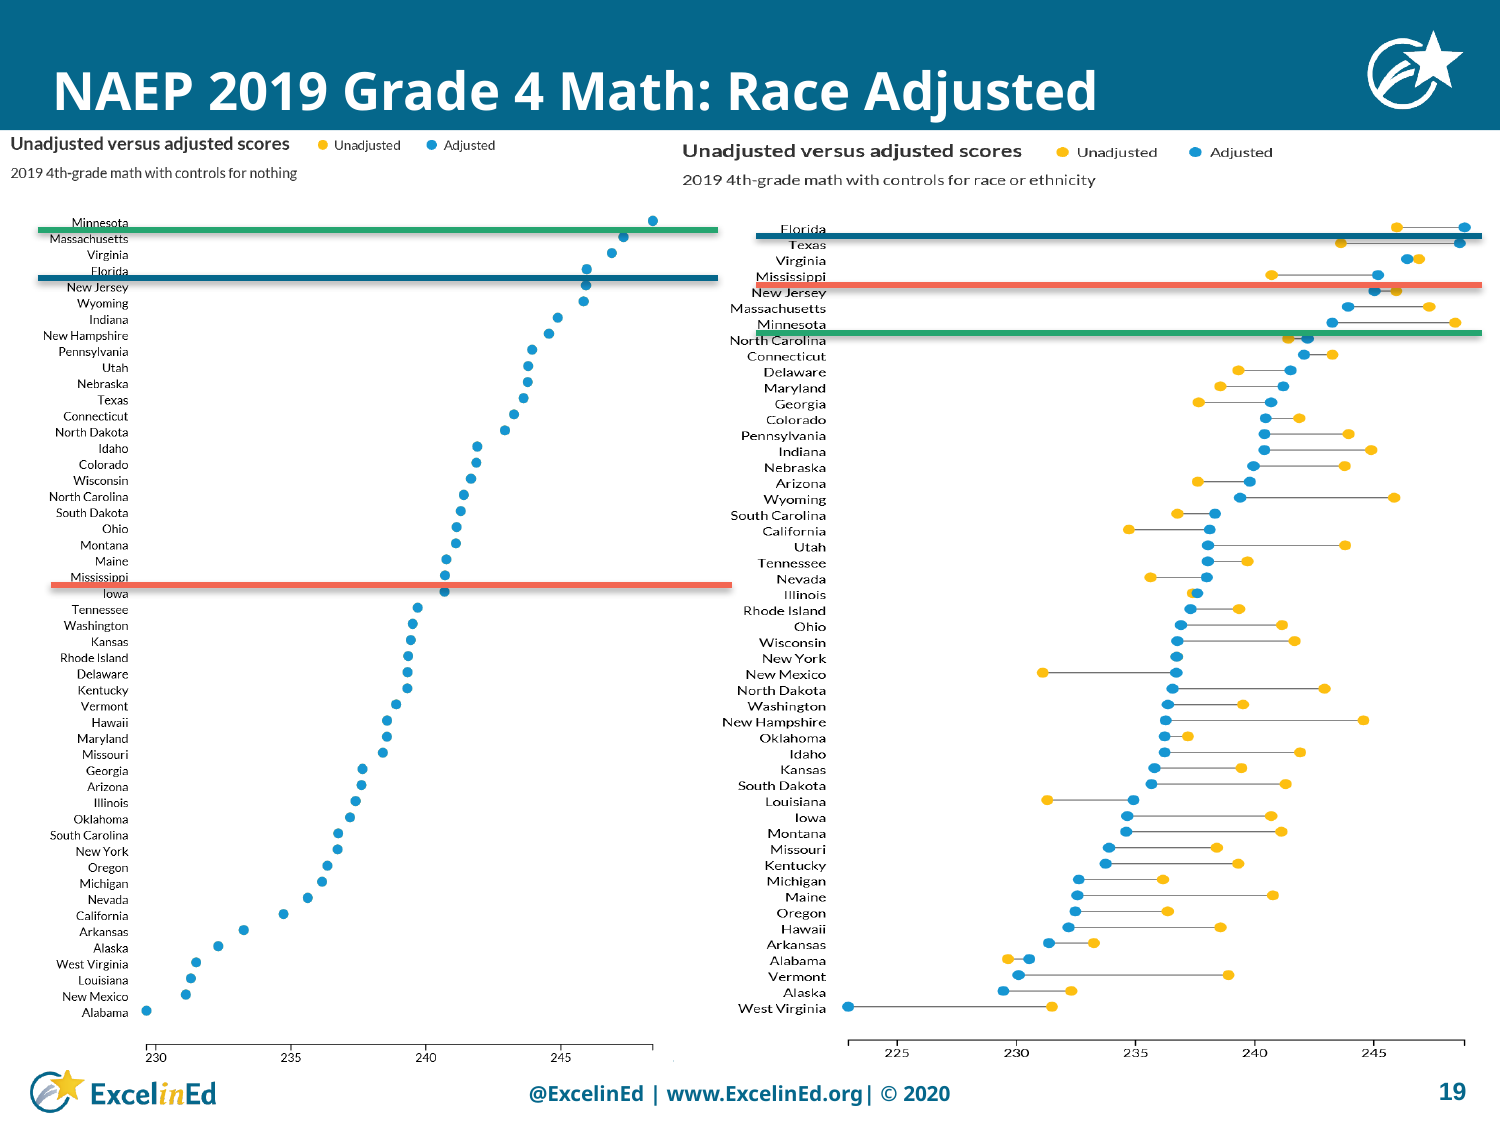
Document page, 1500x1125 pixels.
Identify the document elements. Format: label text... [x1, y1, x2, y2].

picture [2, 131, 1494, 1114]
picture [1368, 39, 1436, 109]
picture [1405, 32, 1462, 86]
title NAEP 2019 Grade 4 Math: Race Adjusted [37, 12, 1330, 129]
slide_number 19 [1415, 1081, 1482, 1111]
